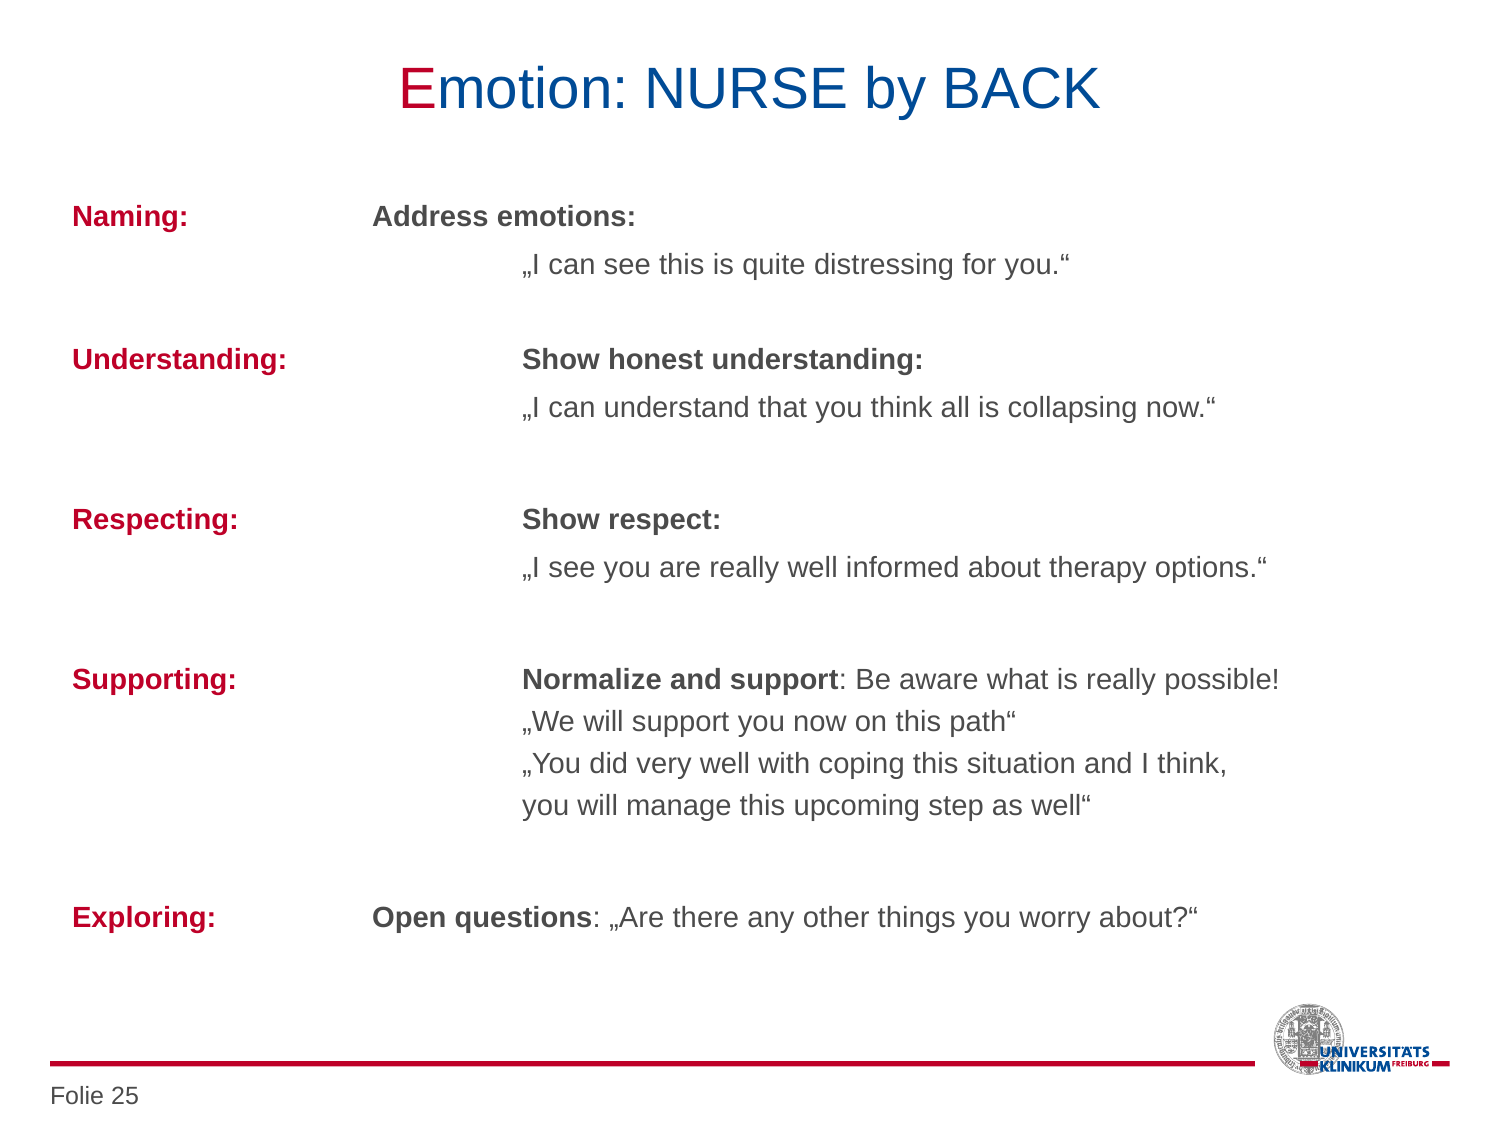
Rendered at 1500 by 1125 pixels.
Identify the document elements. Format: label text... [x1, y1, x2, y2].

title Emotion: NURSE by BACK [50, 50, 1450, 121]
list Naming: Address emotions: „I can see this is quite distressing for you.“ Understanding: Show honest understanding: „I can understand that you think all is collapsing now.“ Respecting: Show respect: „I see you are really well informed about therapy options.“ Supporting: Normalize and support: Be aware what is really possible! „We will support you now on this path“ „You did very well with coping this situation and I think, you will manage this upcoming step as well“ Exploring: Open questions: „Are there any other things you worry about?“ [0, 182, 1314, 950]
slide_number Folie 25 [49, 1064, 166, 1125]
